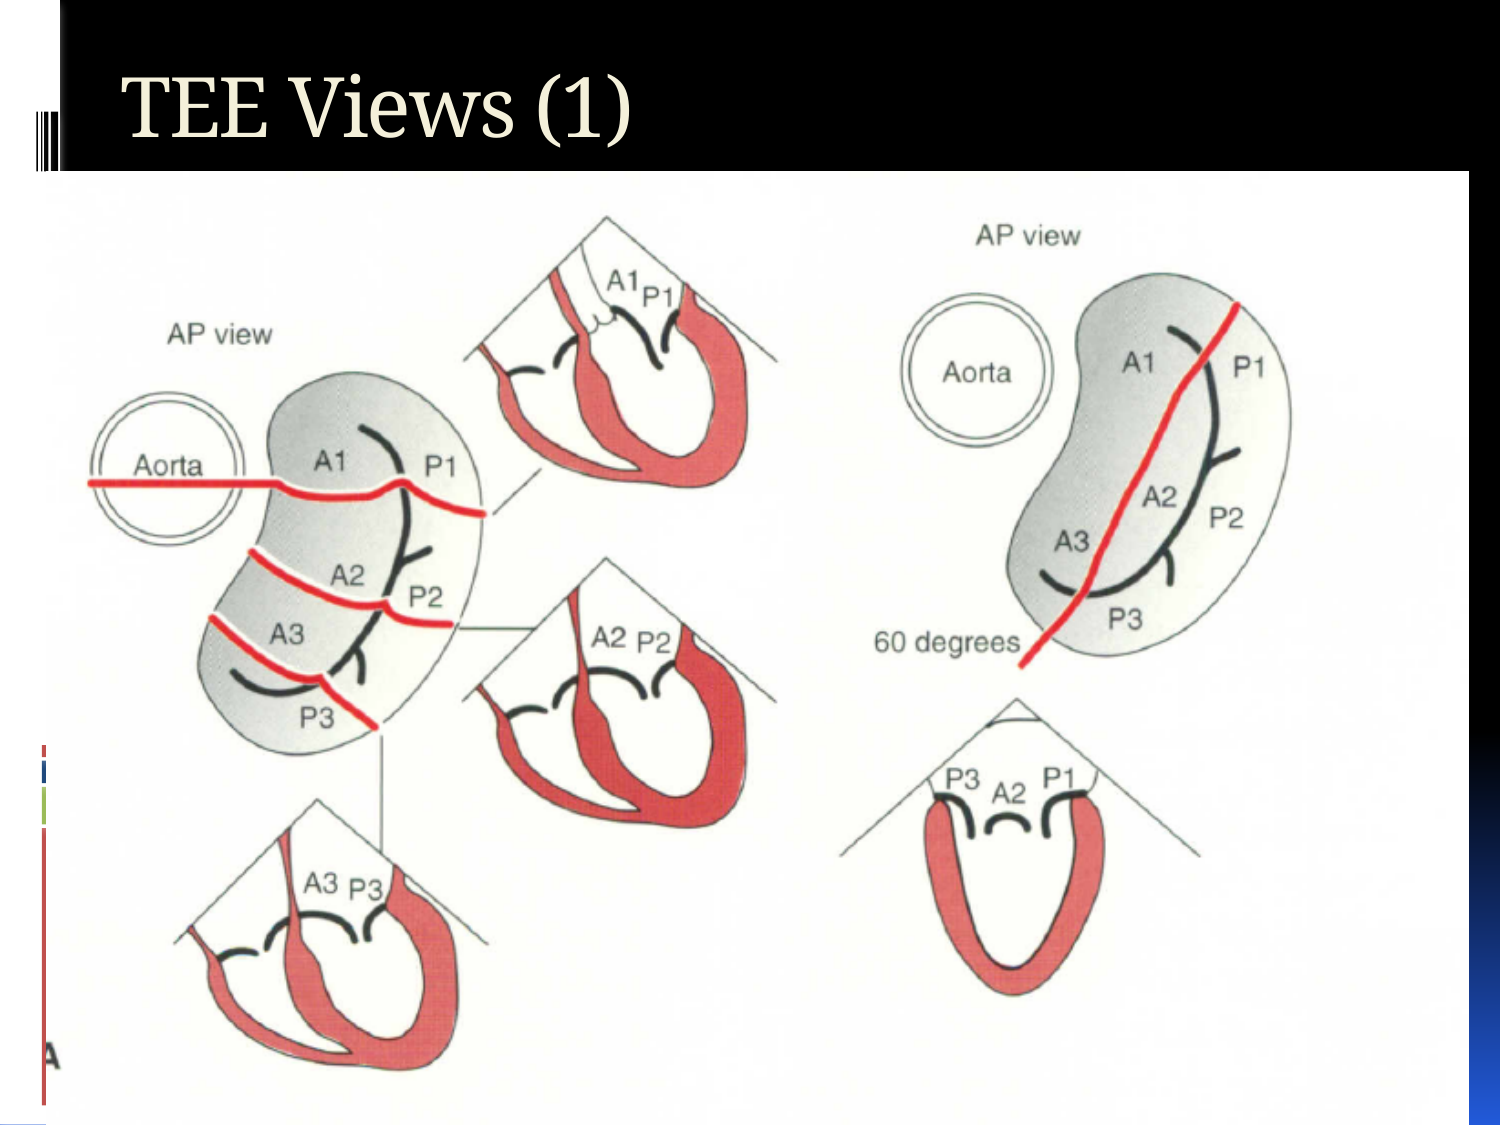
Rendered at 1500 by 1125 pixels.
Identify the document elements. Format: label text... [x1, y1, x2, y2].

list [46, 171, 1469, 1125]
title TEE Views (1) [105, 46, 1381, 171]
